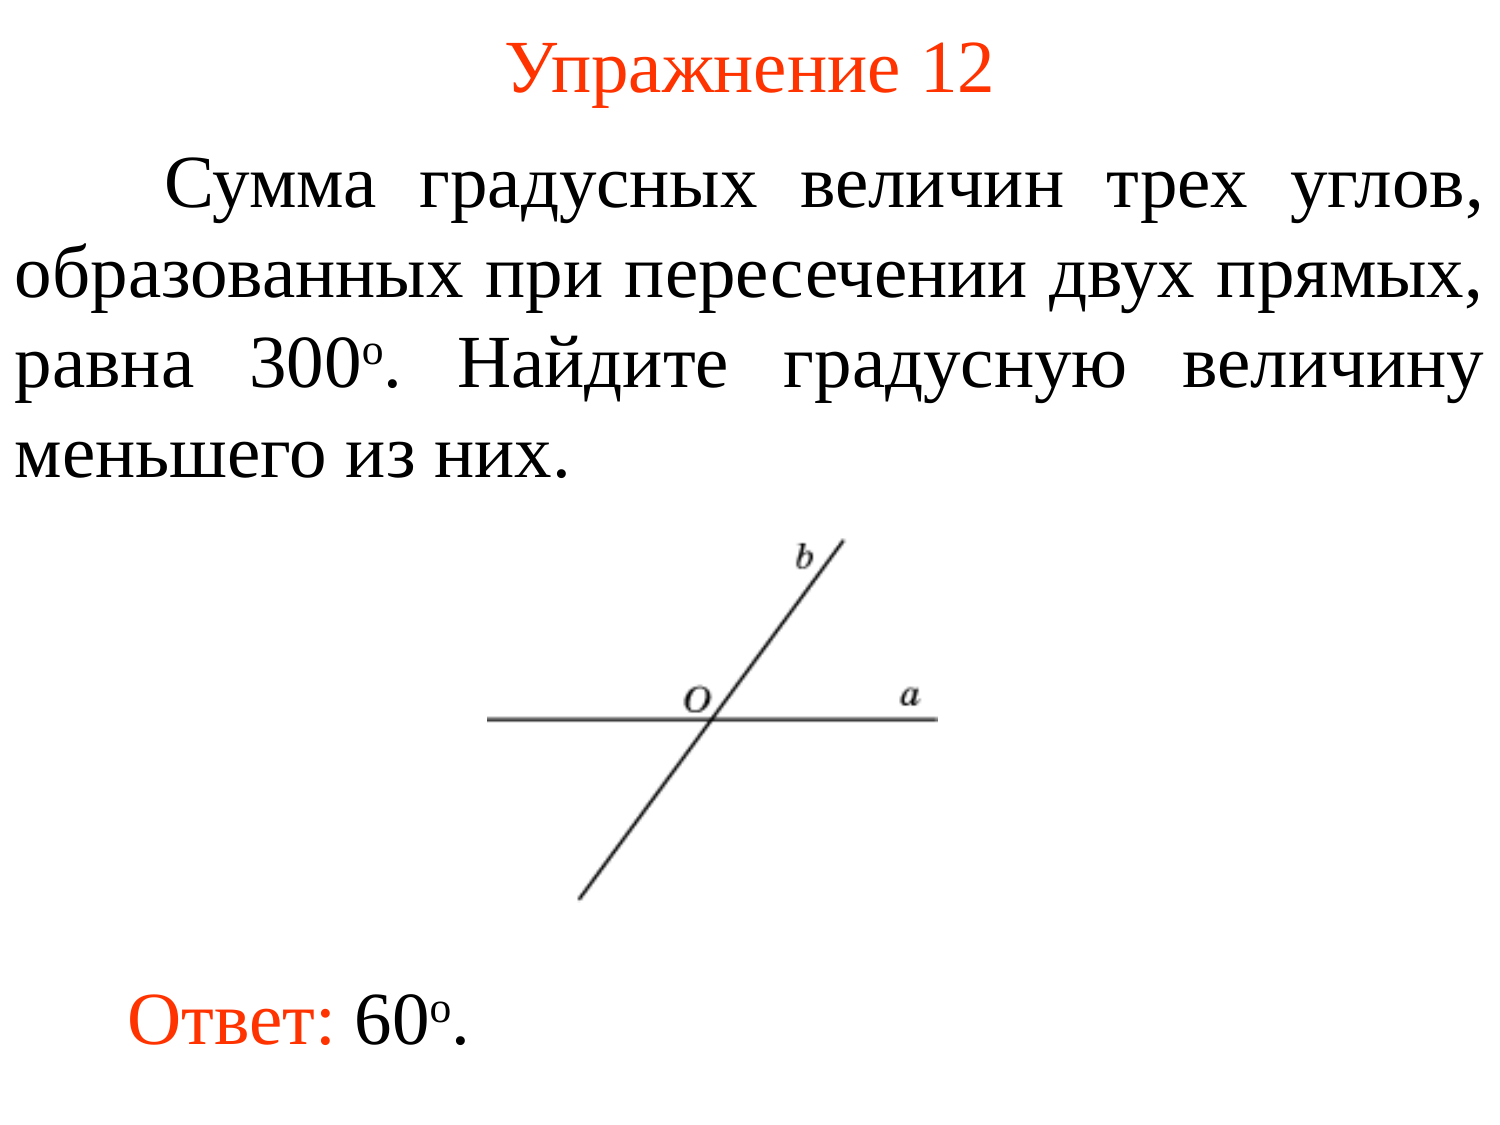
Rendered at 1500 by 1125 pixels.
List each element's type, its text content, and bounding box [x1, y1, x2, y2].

text_box Сумма градусных величин трех углов, образованных при пересечении двух прямых, равна 300о. Найдите градусную величину меньшего из них. [0, 124, 1500, 500]
title Упражнение 12 [112, 24, 1388, 100]
text_box Ответ: 60o. [112, 962, 875, 1068]
picture [487, 537, 938, 903]
